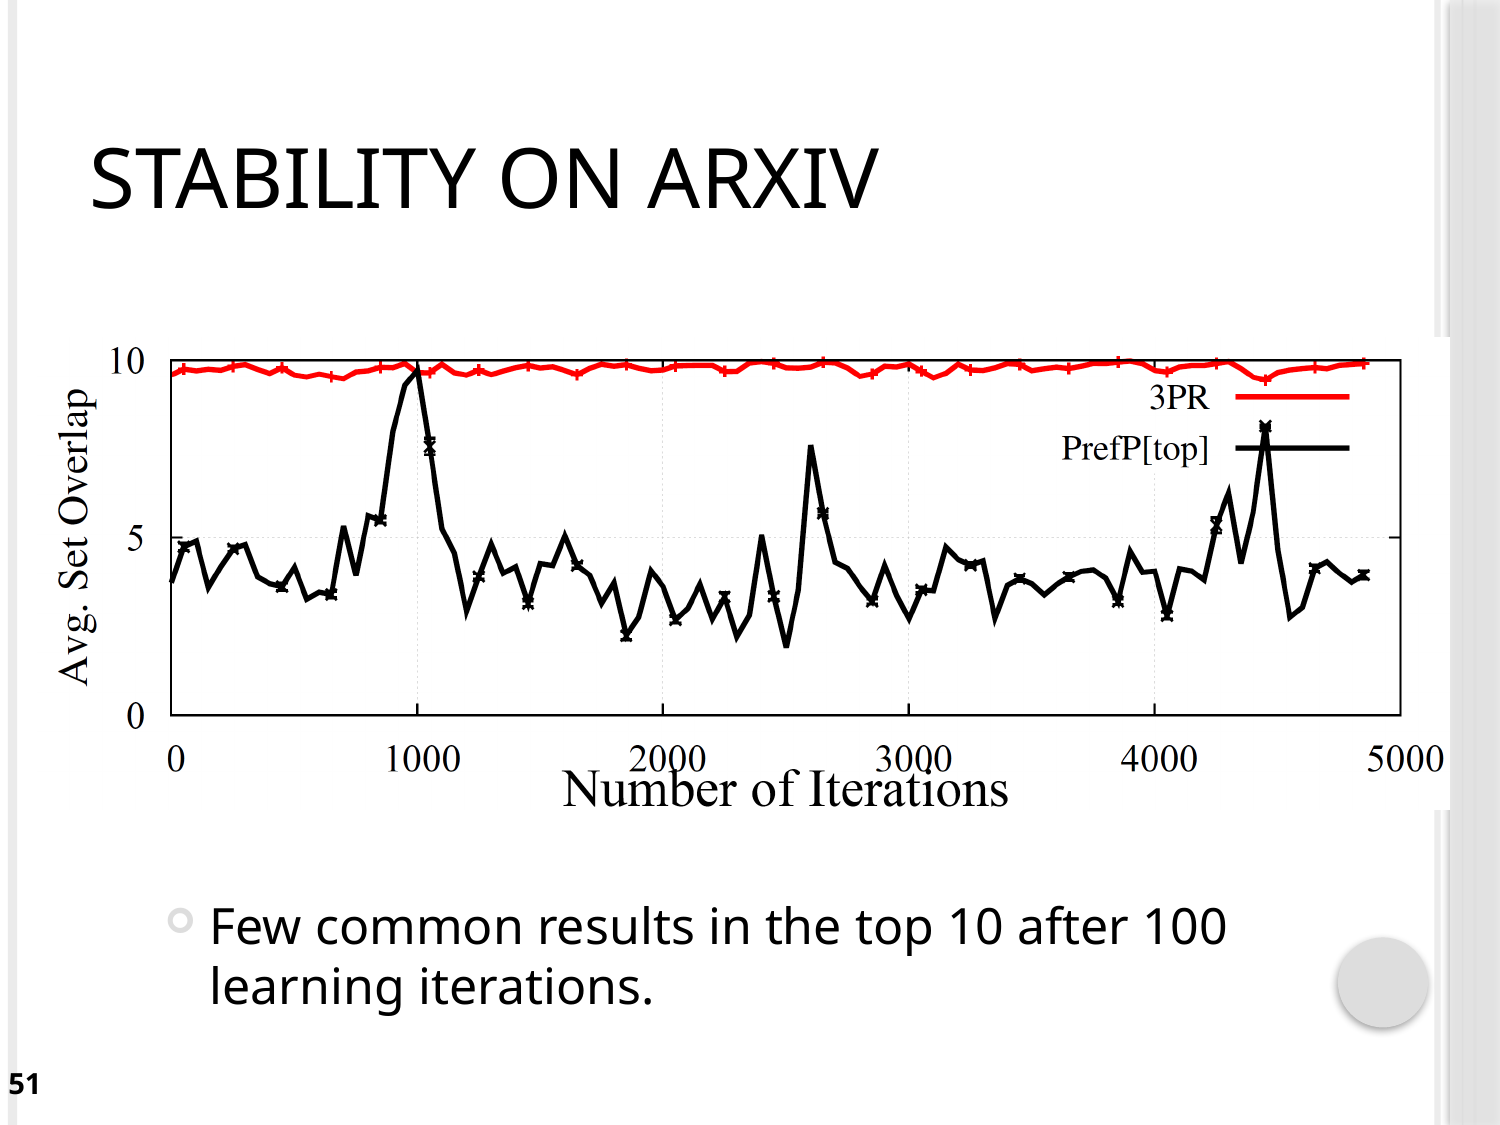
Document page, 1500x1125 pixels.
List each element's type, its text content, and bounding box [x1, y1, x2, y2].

list Few common results in the top 10 after 100 learning iterations. [150, 887, 1350, 1063]
title Stability on ArXiv [75, 45, 1300, 233]
picture [36, 336, 1451, 811]
